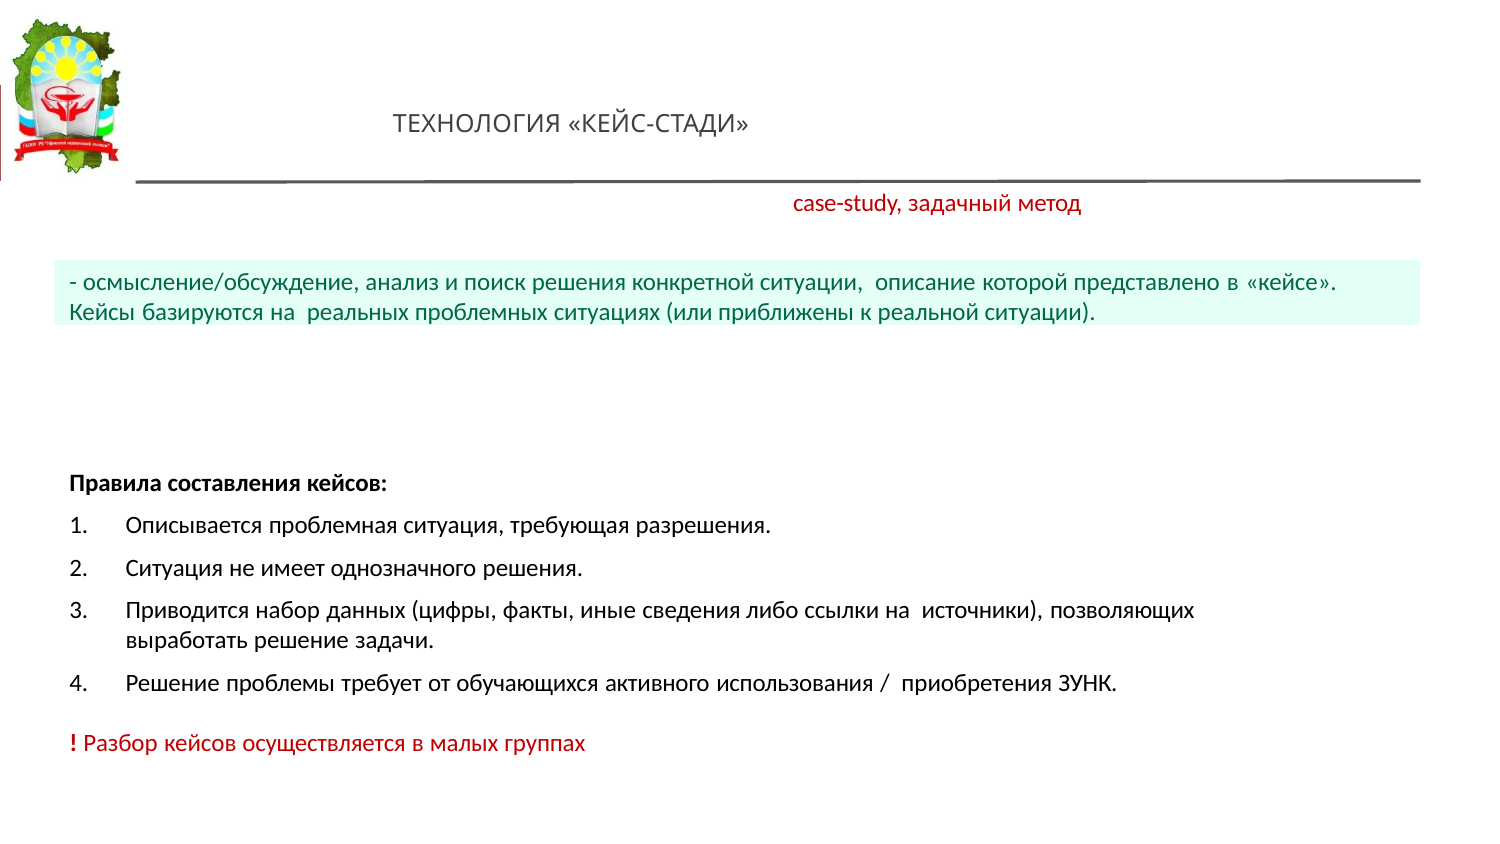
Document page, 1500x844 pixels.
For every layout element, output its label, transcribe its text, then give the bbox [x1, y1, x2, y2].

picture [0, 15, 135, 181]
text_box - осмысление/обсуждение, анализ и поиск решения конкретной ситуации, описание которой представлено в «кейсе». Кейсы базируются на реальных проблемных ситуациях (или приближены к реальной ситуации). [54, 260, 1421, 325]
title ТЕХНОЛОГИЯ «КЕЙС-СТАДИ» [390, 182, 990, 249]
text_box Правила составления кейсов: Описывается проблемная ситуация, требующая разрешения. Ситуация не имеет однозначного решения. Приводится набор данных (цифры, факты, иные сведения либо ссылки на источники), позволяющих выработать решение задачи. Решение проблемы требует от обучающихся активного использования / приобретения ЗУНК. ! Разбор кейсов осуществляется в малых группах [67, 451, 1314, 757]
title ТЕХНОЛОГИЯ «КЕЙС-СТАДИ» [390, 105, 990, 181]
text_box case-study, задачный метод [990, 184, 1234, 217]
